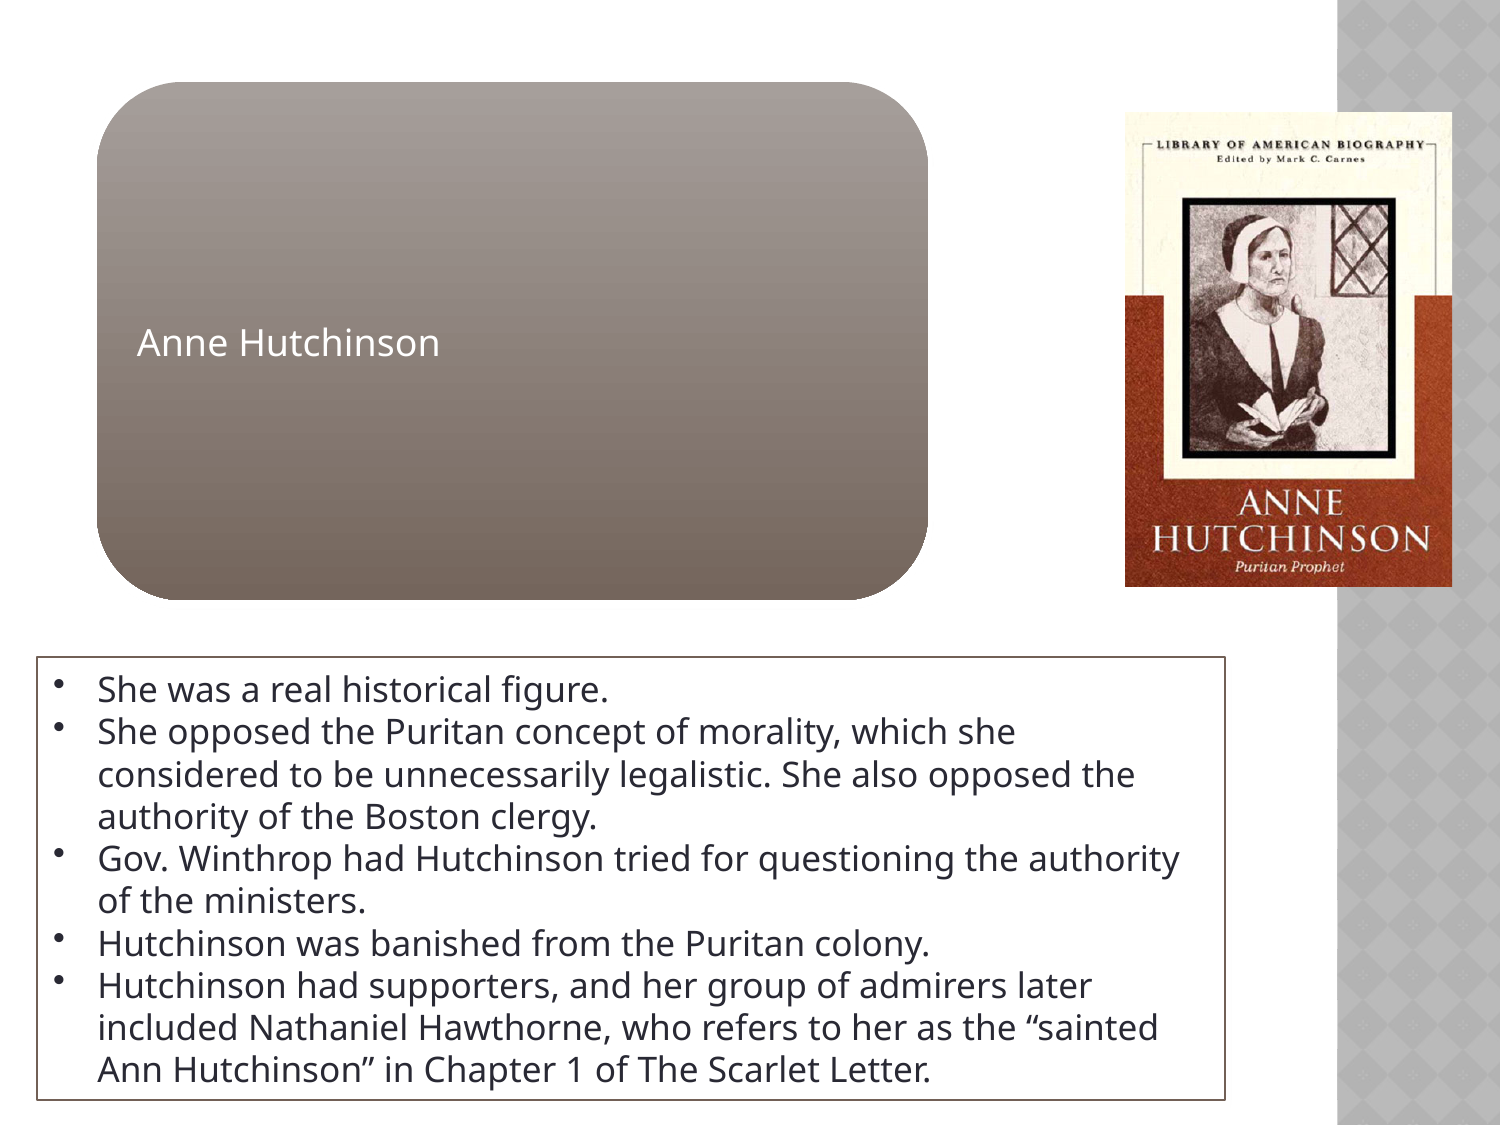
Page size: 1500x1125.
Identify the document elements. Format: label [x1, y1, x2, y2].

picture [1124, 112, 1453, 588]
text_box [36, 24, 1226, 1101]
